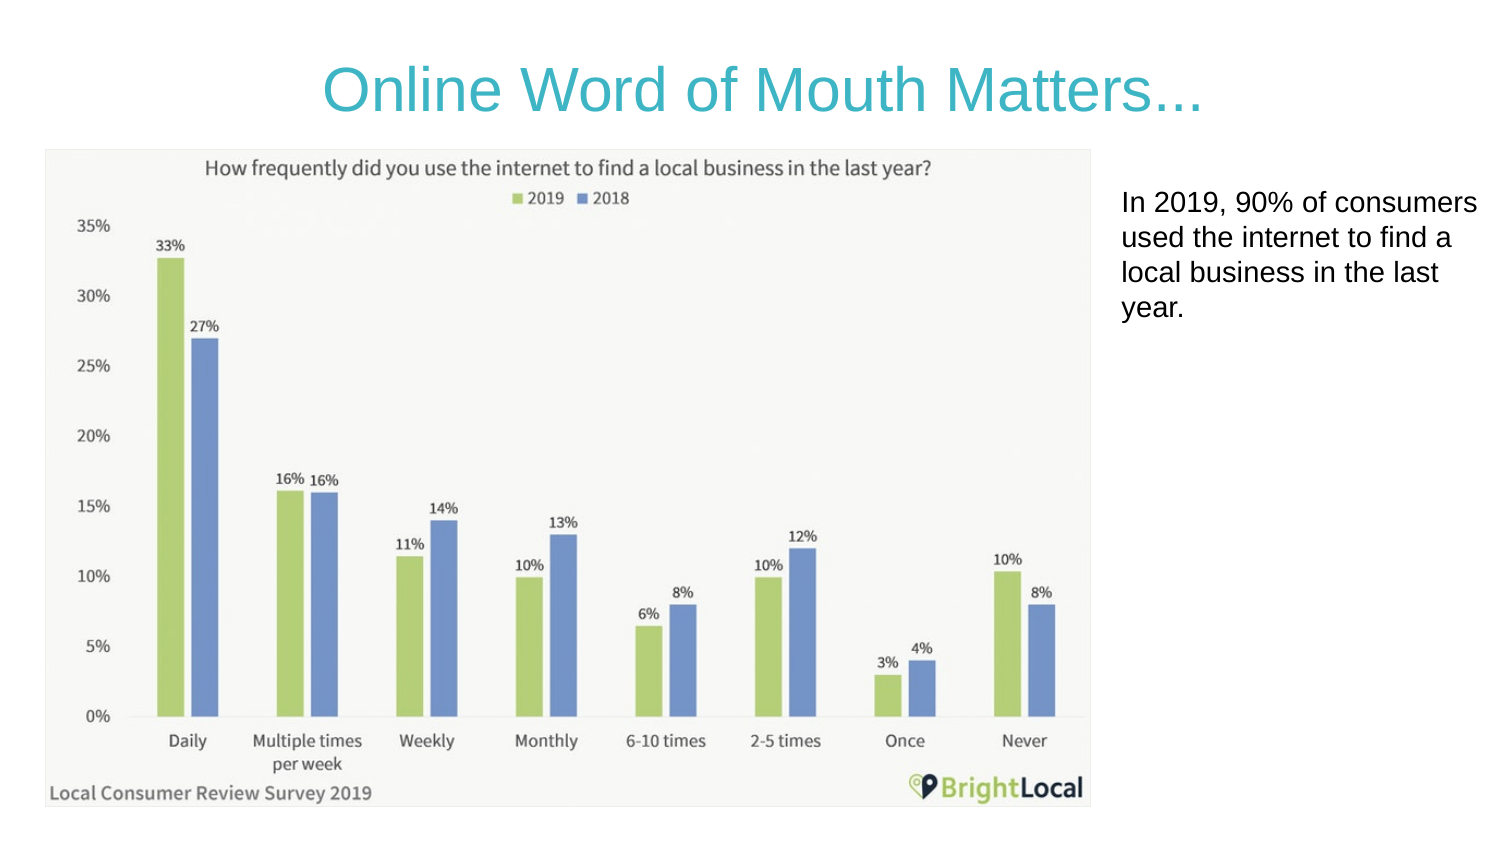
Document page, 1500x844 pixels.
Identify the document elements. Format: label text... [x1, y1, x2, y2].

text_box In 2019, 90% of consumers used the internet to find a local business in the last year. [1106, 168, 1500, 274]
title Online Word of Mouth Matters... [65, 19, 1463, 139]
picture [44, 149, 1092, 807]
